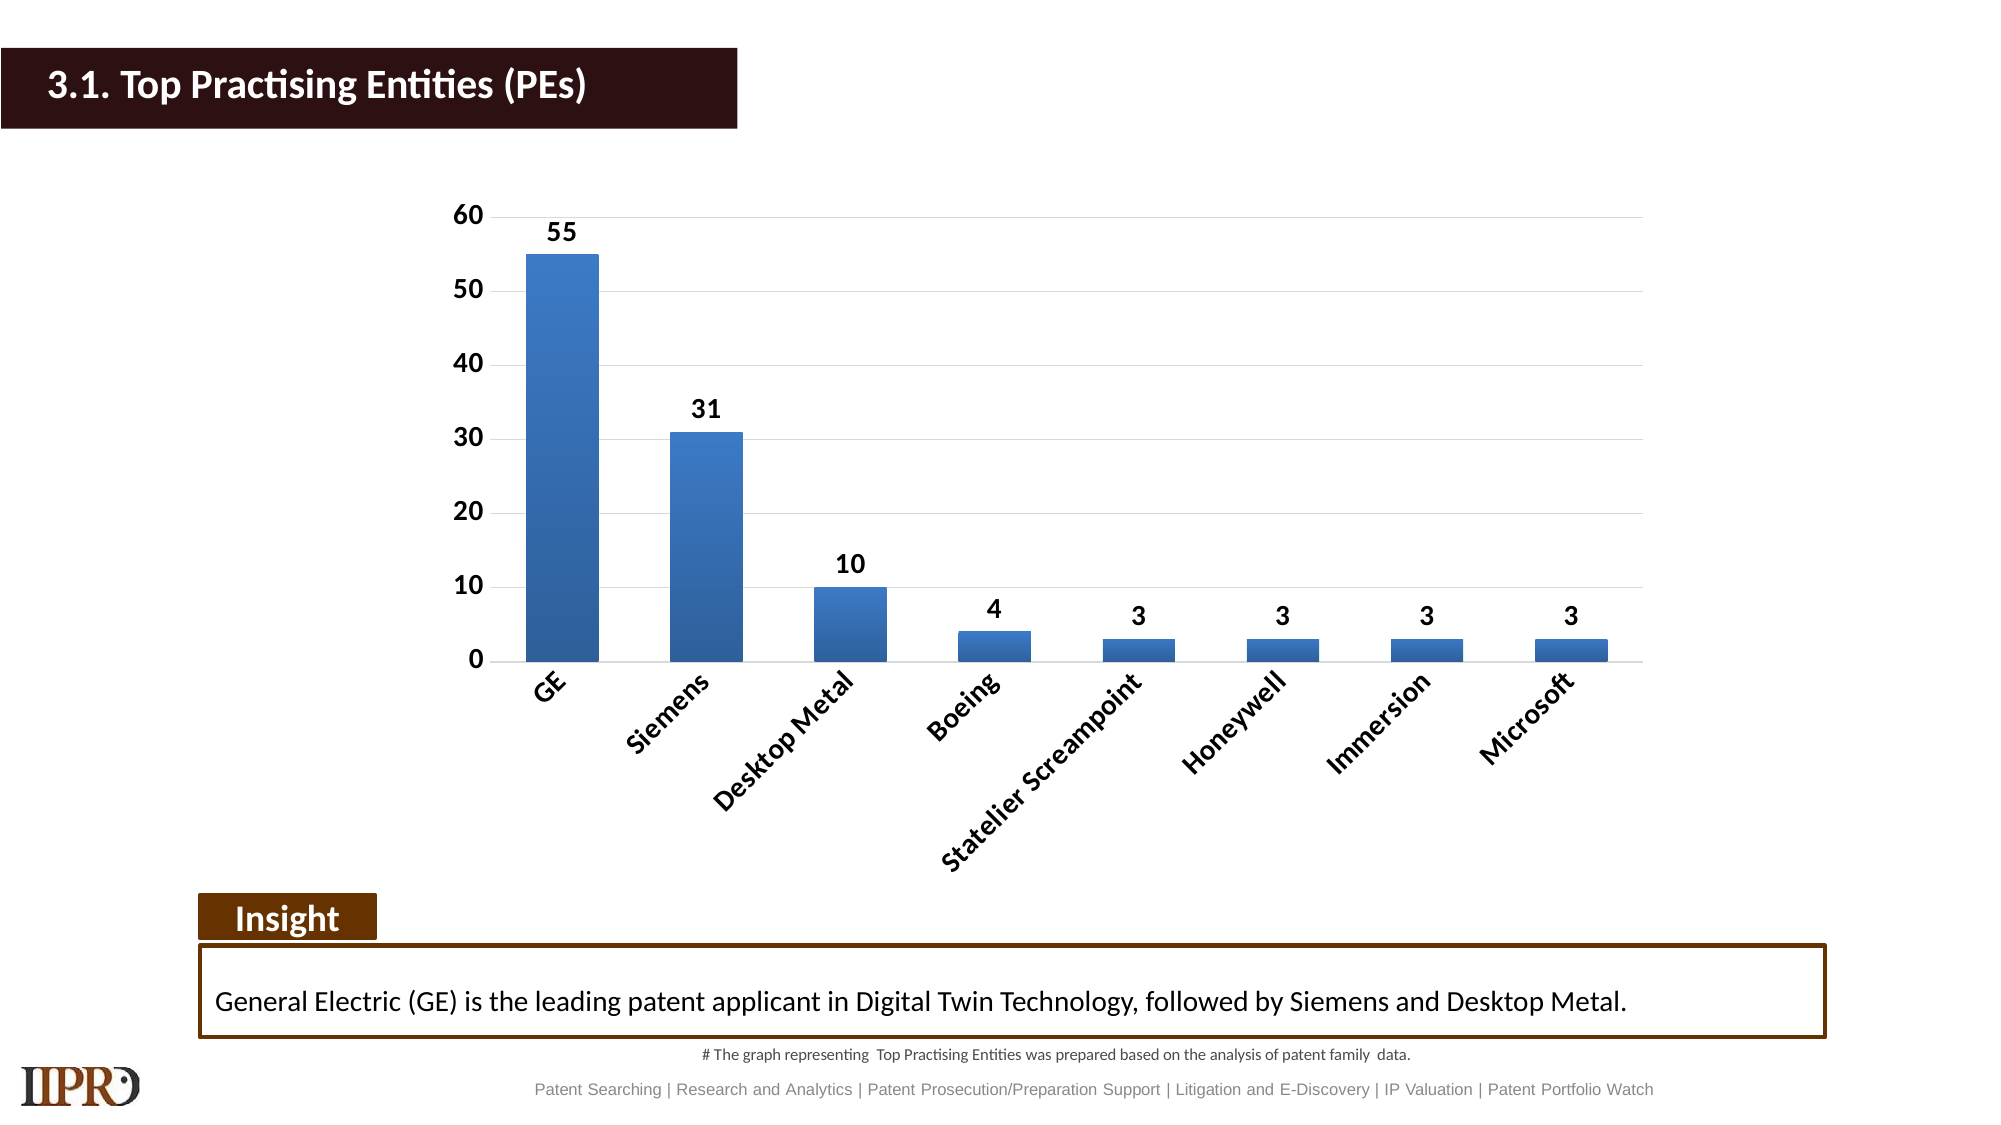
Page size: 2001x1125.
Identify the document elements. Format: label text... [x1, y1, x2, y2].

text_box General Electric (GE) is the leading patent applicant in Digital Twin Technology, followed by Siemens and Desktop Metal. [198, 943, 1827, 1039]
text_box [21, 1067, 140, 1106]
text_box Insight [198, 893, 377, 940]
chart [427, 188, 1669, 894]
text_box # The graph representing Top Practising Entities was prepared based on the analysis of patent family data. [699, 1041, 1626, 1064]
text_box [1, 47, 738, 129]
text_box Patent Searching | Research and Analytics | Patent Prosecution/Preparation Support | Litigation and E-Discovery | IP Valuation | Patent Portfolio Watch [532, 1078, 1665, 1099]
title 3.1. Top Practising Entities (PEs) [44, 54, 638, 245]
